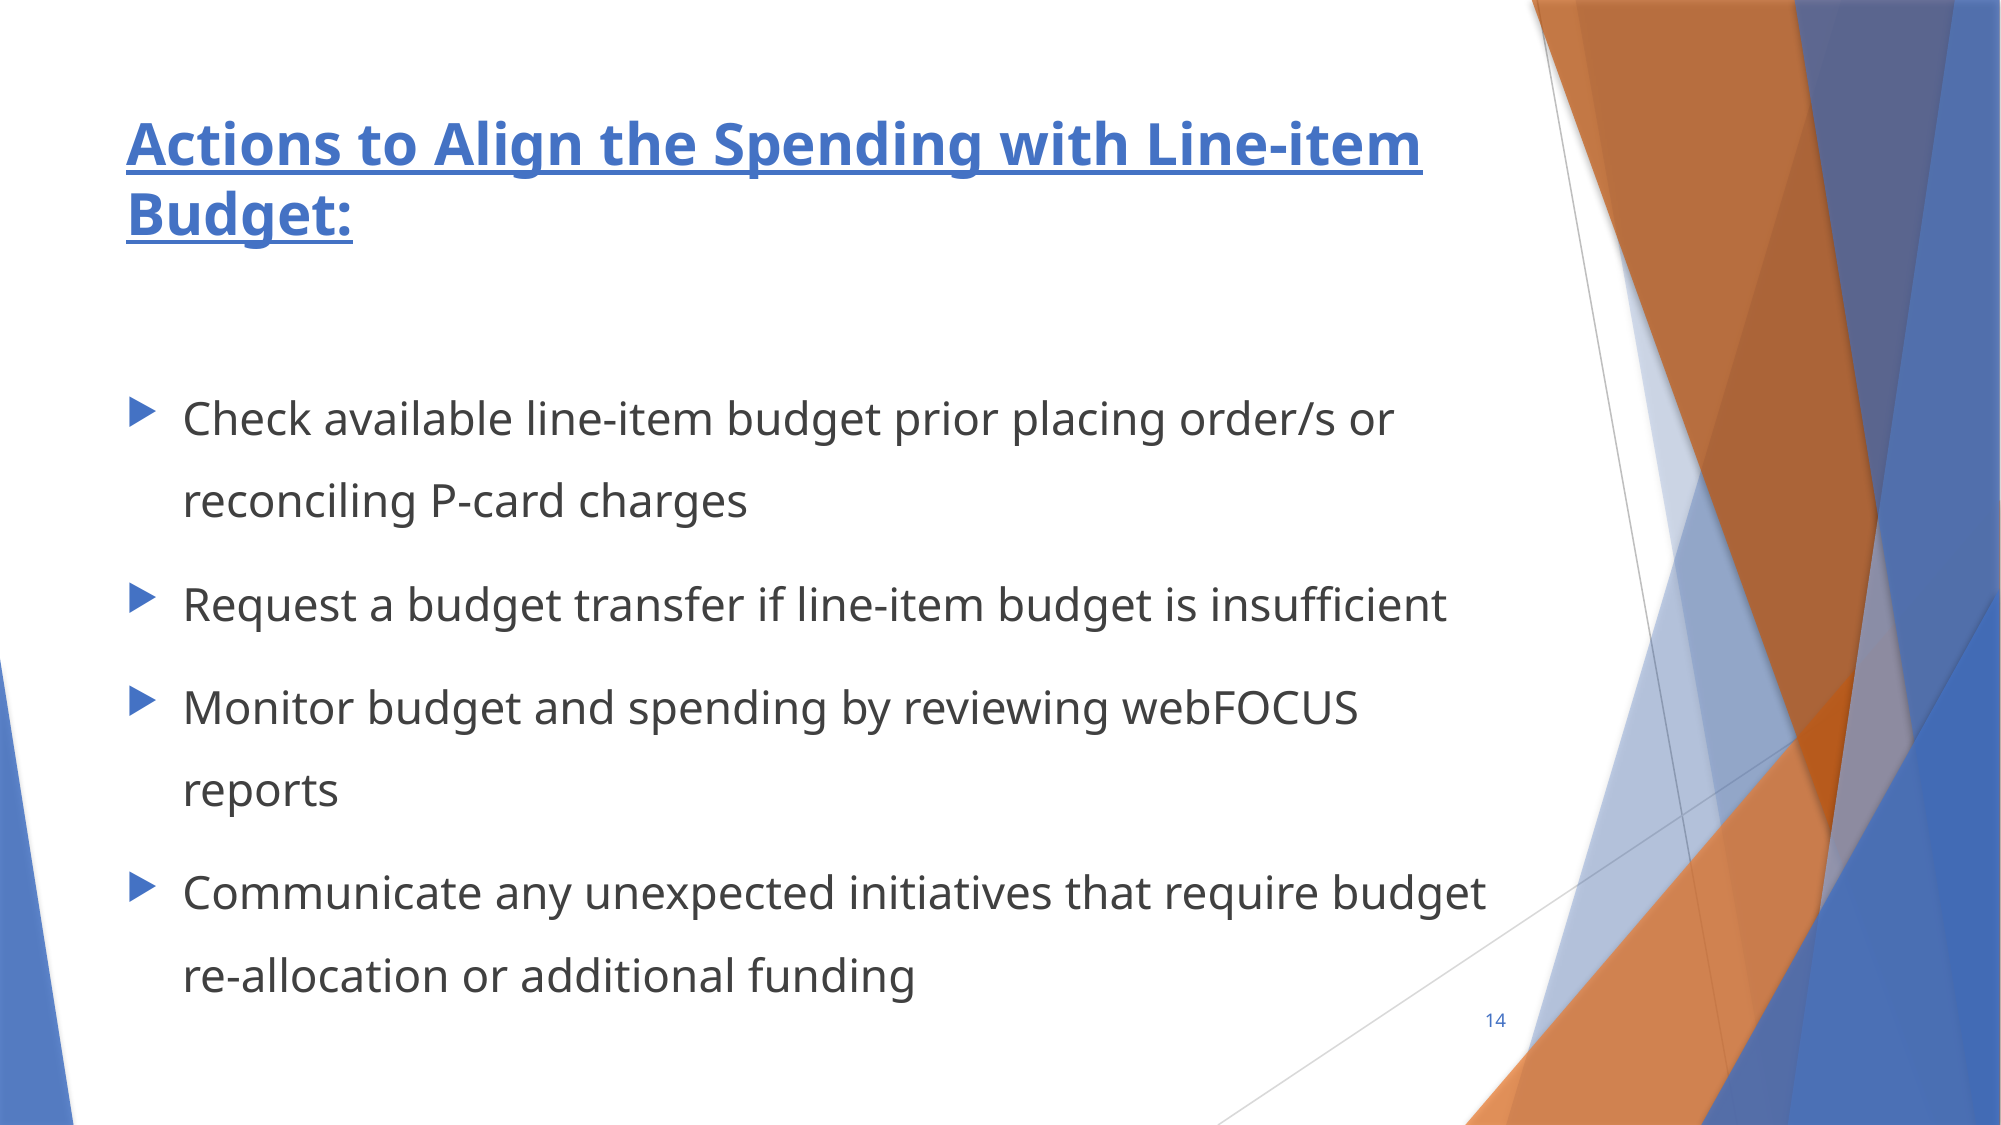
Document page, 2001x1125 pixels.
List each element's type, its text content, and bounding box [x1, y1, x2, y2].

slide_number 14 [1409, 991, 1522, 1051]
title Actions to Align the Spending with Line-item Budget: [111, 99, 1522, 317]
list Check available line-item budget prior placing order/s or reconciling P-card charges Request a budget transfer if line-item budget is insufficient Monitor budget and spending by reviewing webFOCUS reports Communicate any unexpected initiatives that require budget re-allocation or additional funding [111, 354, 1522, 992]
